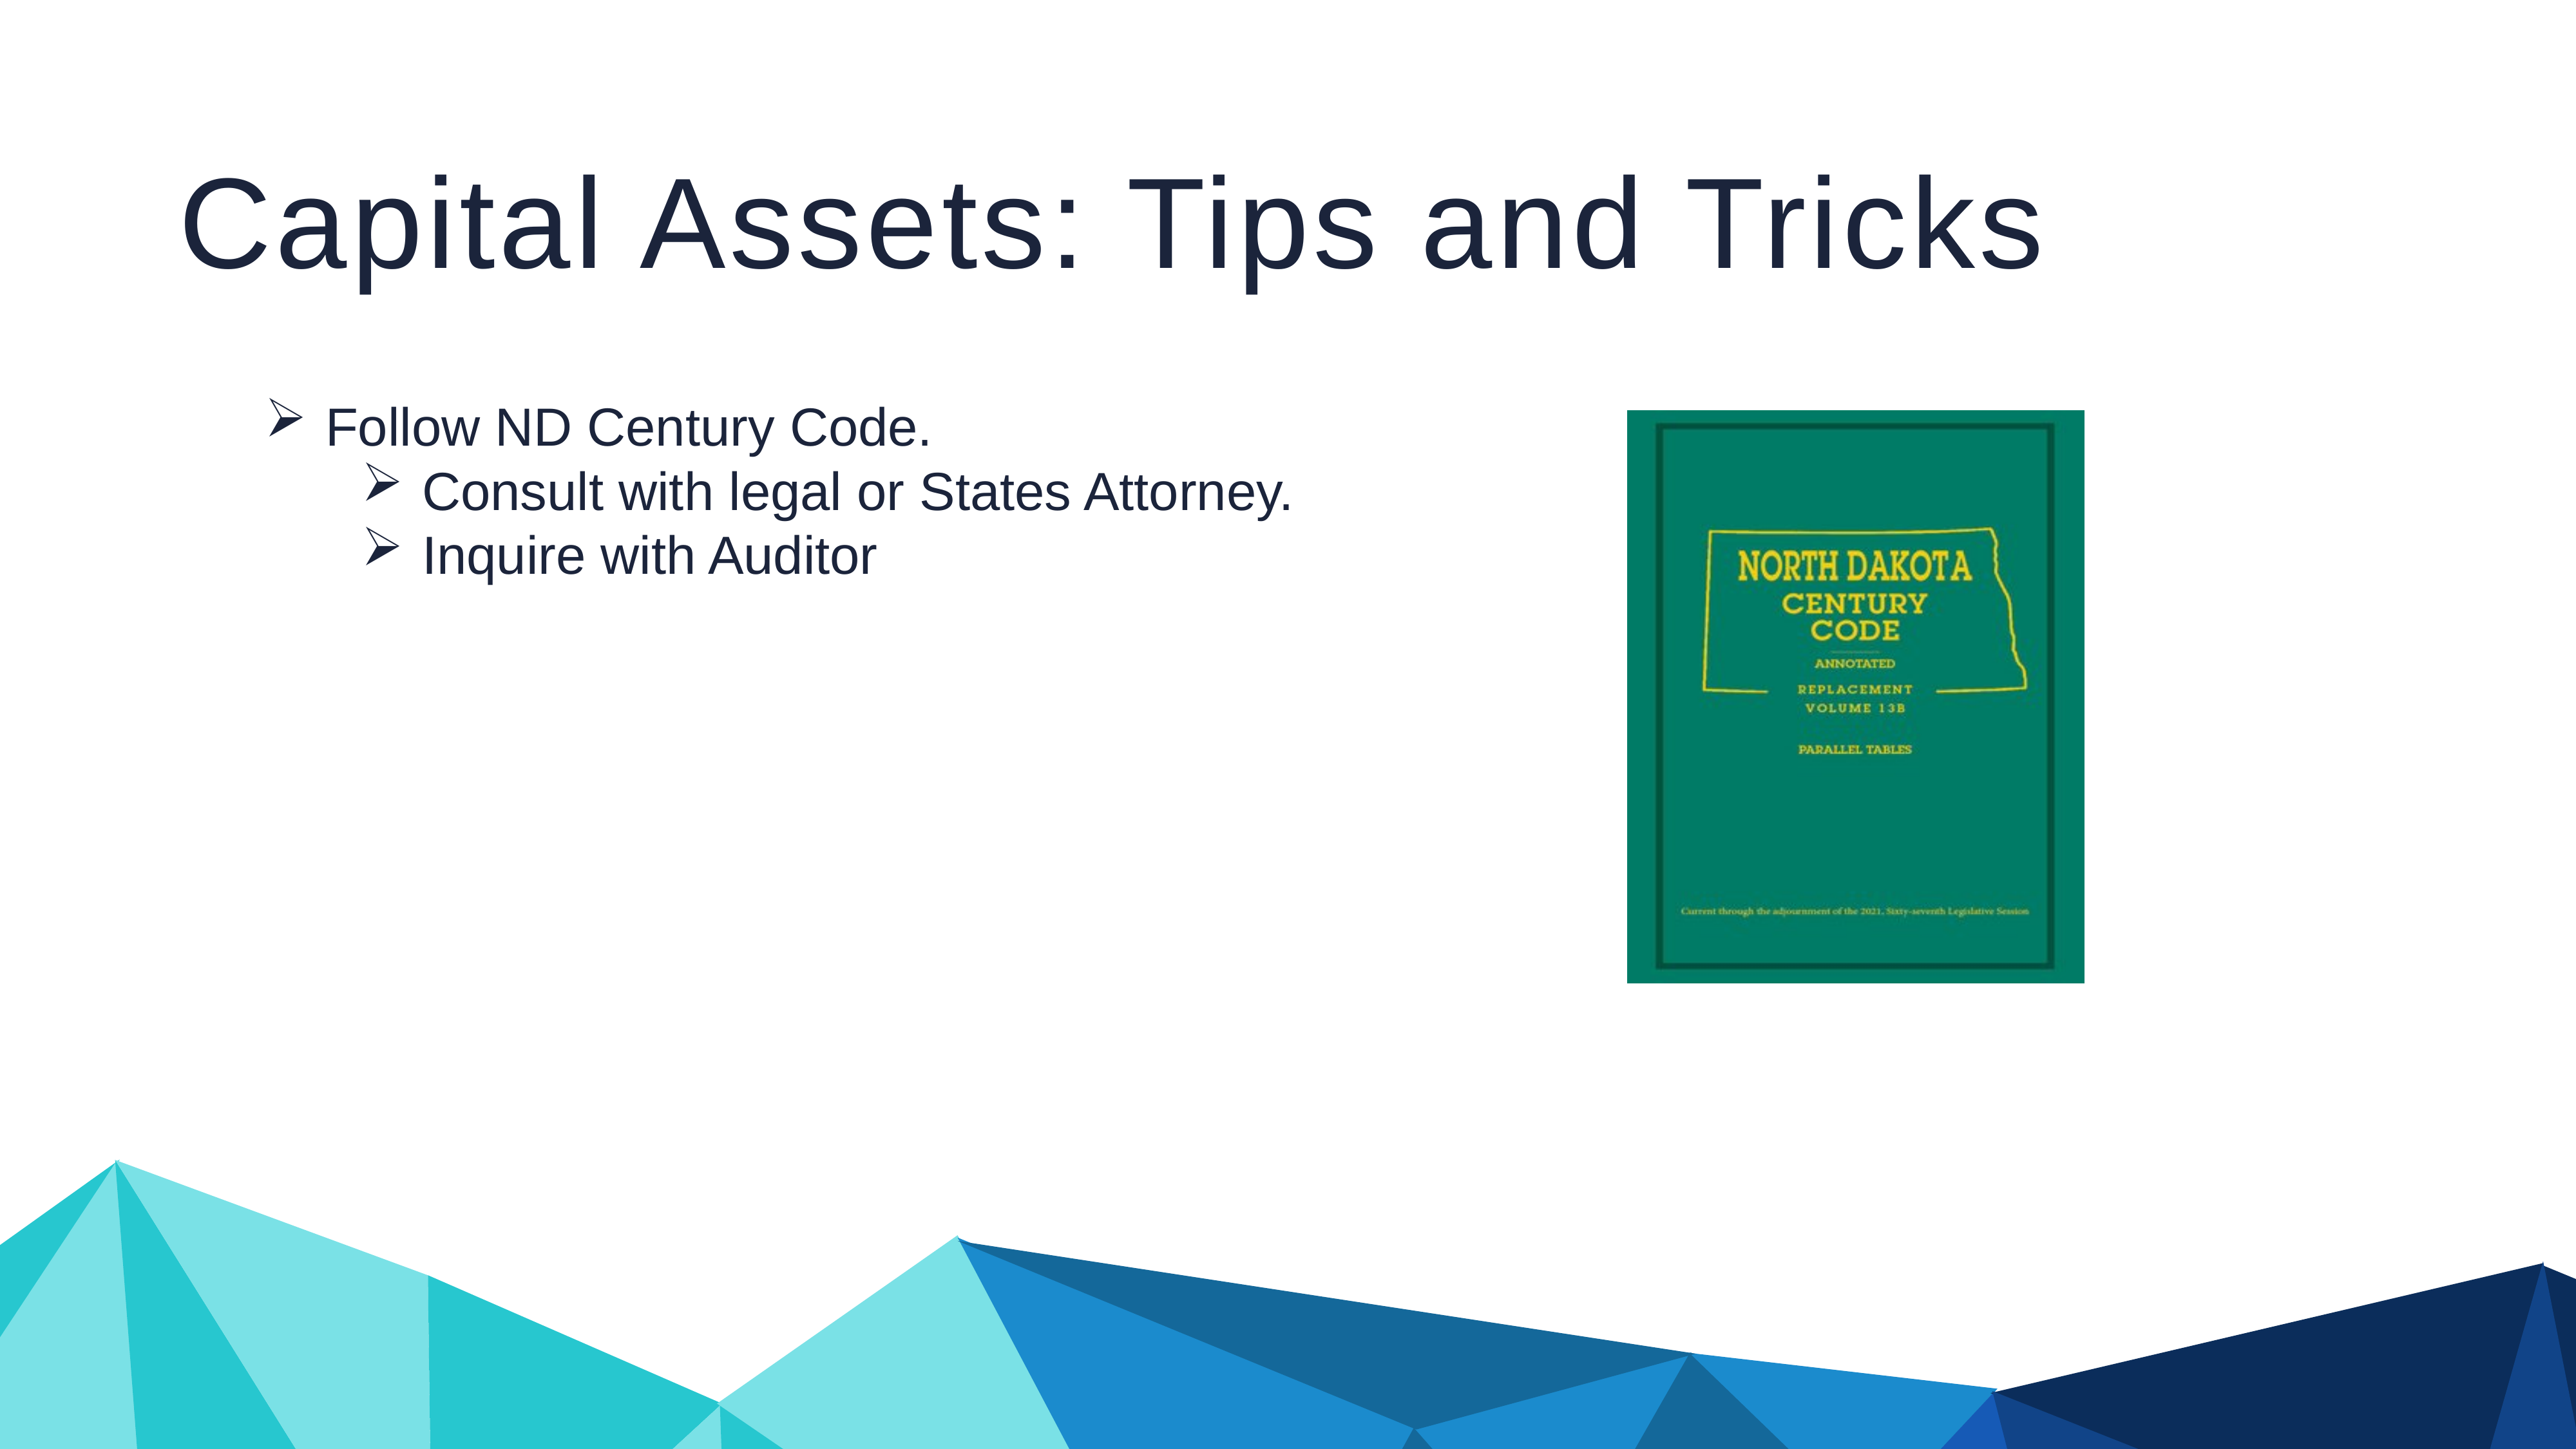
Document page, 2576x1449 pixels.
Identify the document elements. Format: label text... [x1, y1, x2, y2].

text_box Follow ND Century Code. Consult with legal or States Attorney. Inquire with Auditor [255, 316, 1952, 712]
text_box Capital Assets: Tips and Tricks [169, 134, 2103, 299]
picture [1627, 410, 2085, 983]
